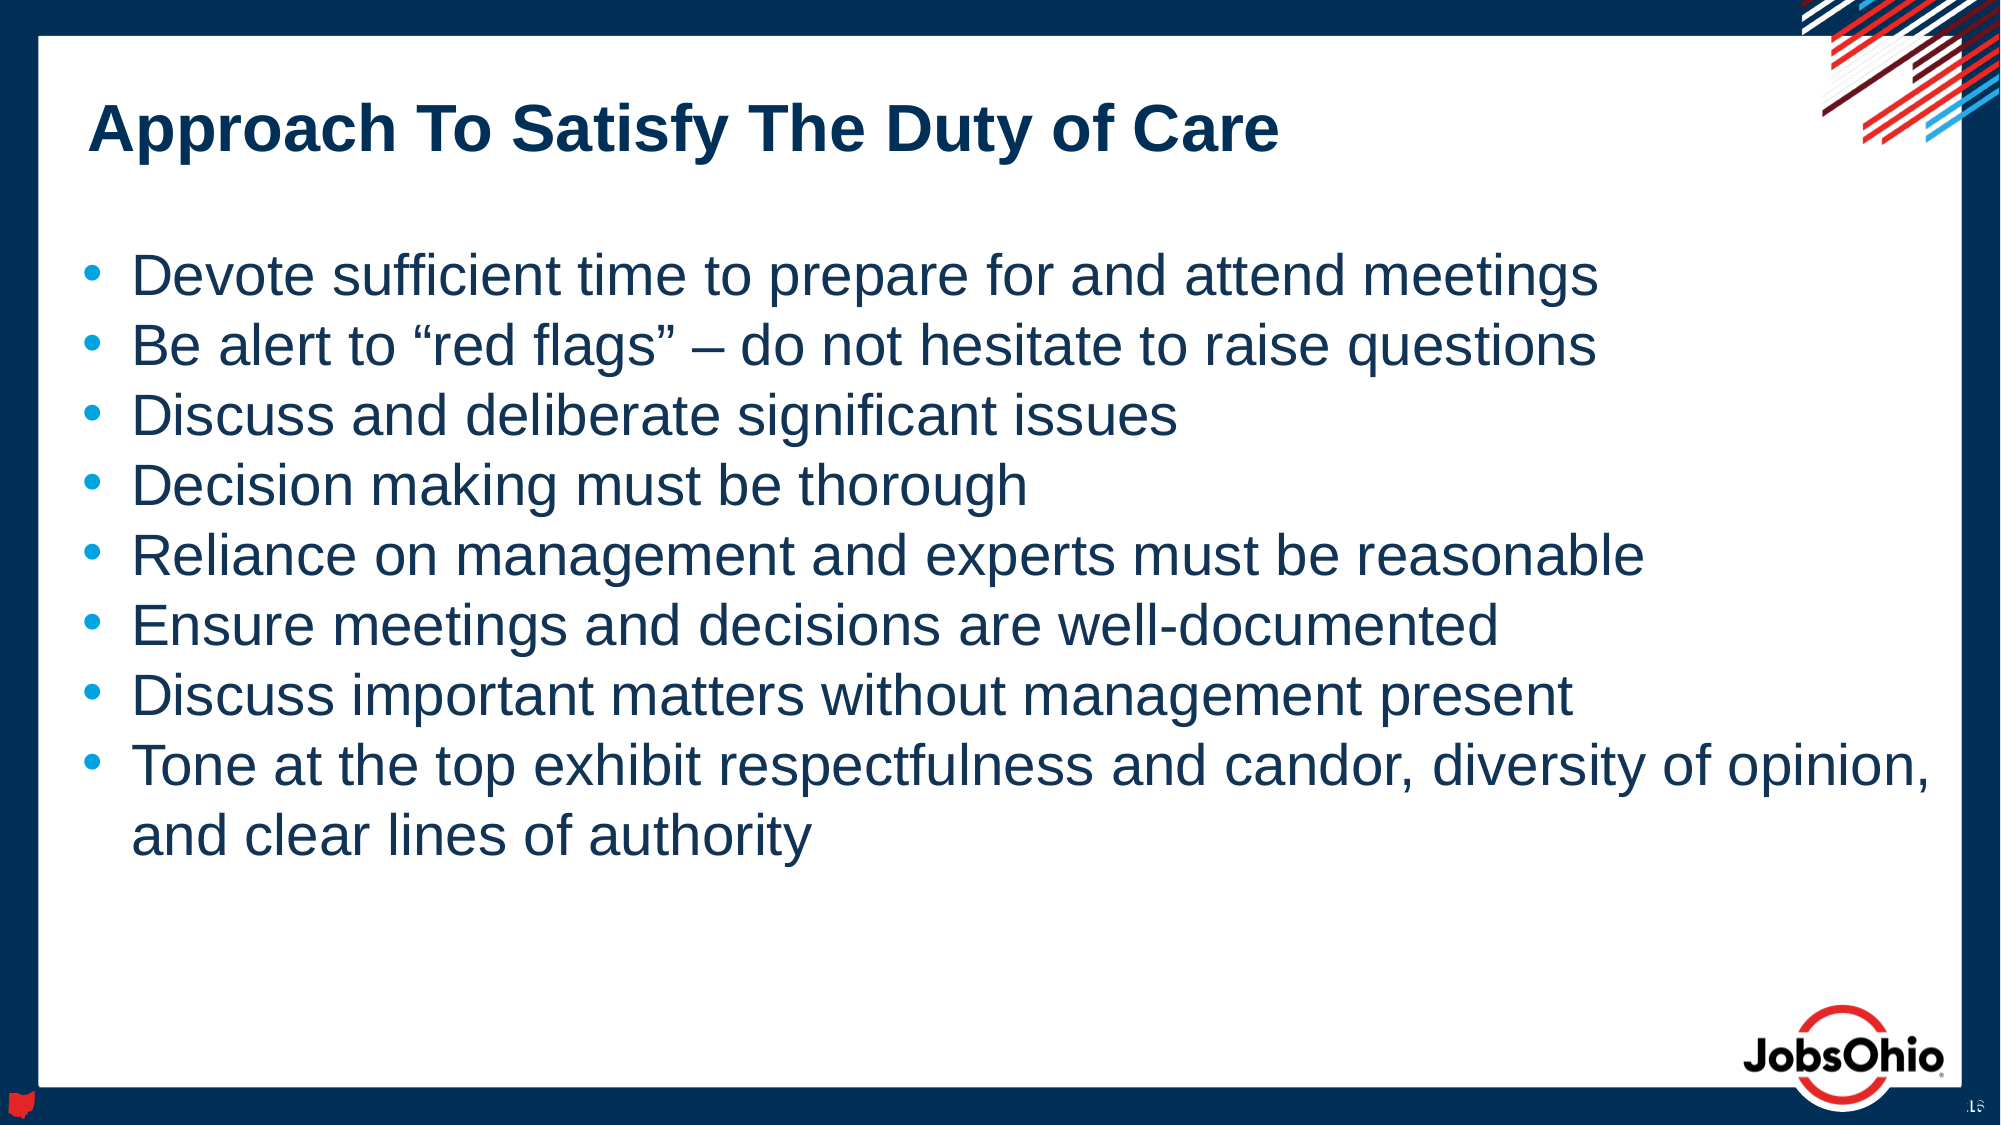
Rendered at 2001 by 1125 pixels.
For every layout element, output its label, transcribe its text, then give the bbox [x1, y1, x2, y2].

picture [1795, 0, 2000, 145]
text_box 16 [1912, 1089, 2000, 1124]
text_box Devote sufficient time to prepare for and attend meetings Be alert to “red flags” – do not hesitate to raise questions Discuss and deliberate significant issues Decision making must be thorough Reliance on management and experts must be reasonable Ensure meetings and decisions are well-documented Discuss important matters without management present Tone at the top exhibit respectfulness and candor, diversity of opinion, and clear lines of authority [67, 159, 1963, 1125]
title Approach To Satisfy The Duty of Care [71, 69, 1932, 159]
picture [8, 1090, 35, 1119]
